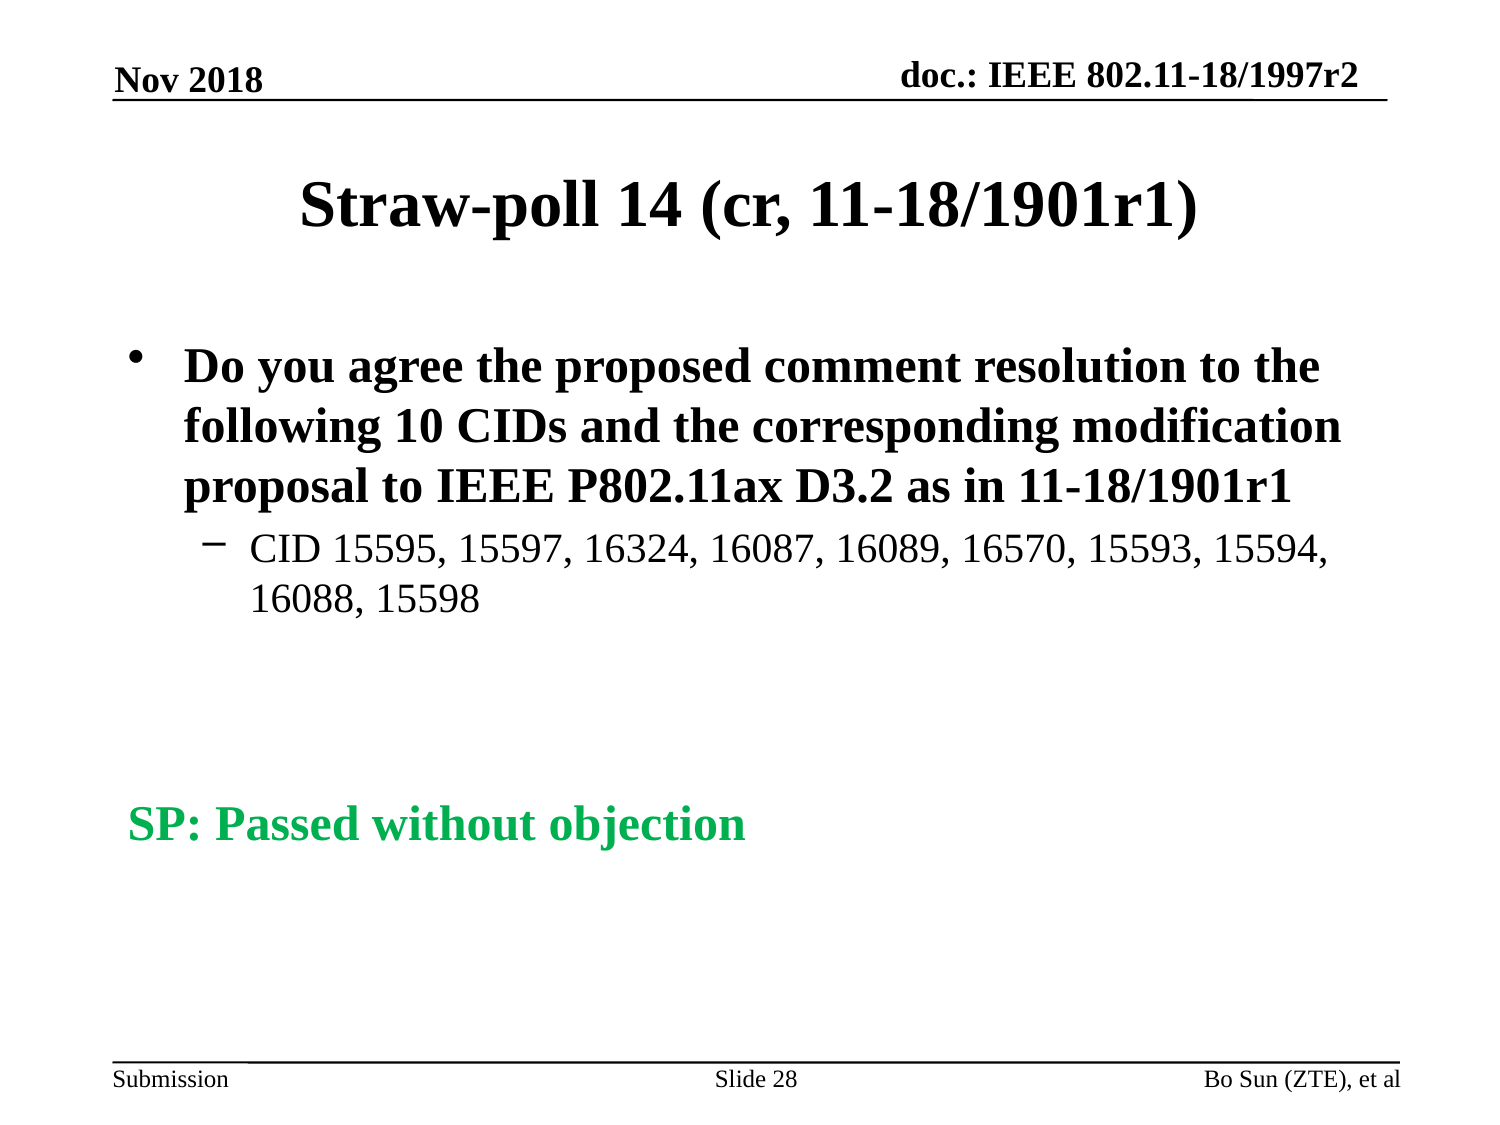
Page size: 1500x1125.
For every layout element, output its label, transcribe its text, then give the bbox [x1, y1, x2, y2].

slide_number Slide 28 [712, 1061, 800, 1093]
footer Bo Sun (ZTE), et al [1200, 1061, 1402, 1093]
title Straw-poll 14 (cr, 11-18/1901r1) [112, 112, 1388, 288]
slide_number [114, 54, 265, 101]
list Do you agree the proposed comment resolution to the following 10 CIDs and the corresponding modification proposal to IEEE P802.11ax D3.2 as in 11-18/1901r1 CID 15595, 15597, 16324, 16087, 16089, 16570, 15593, 15594, 16088, 15598 SP: Passed without objection [112, 324, 1388, 1000]
